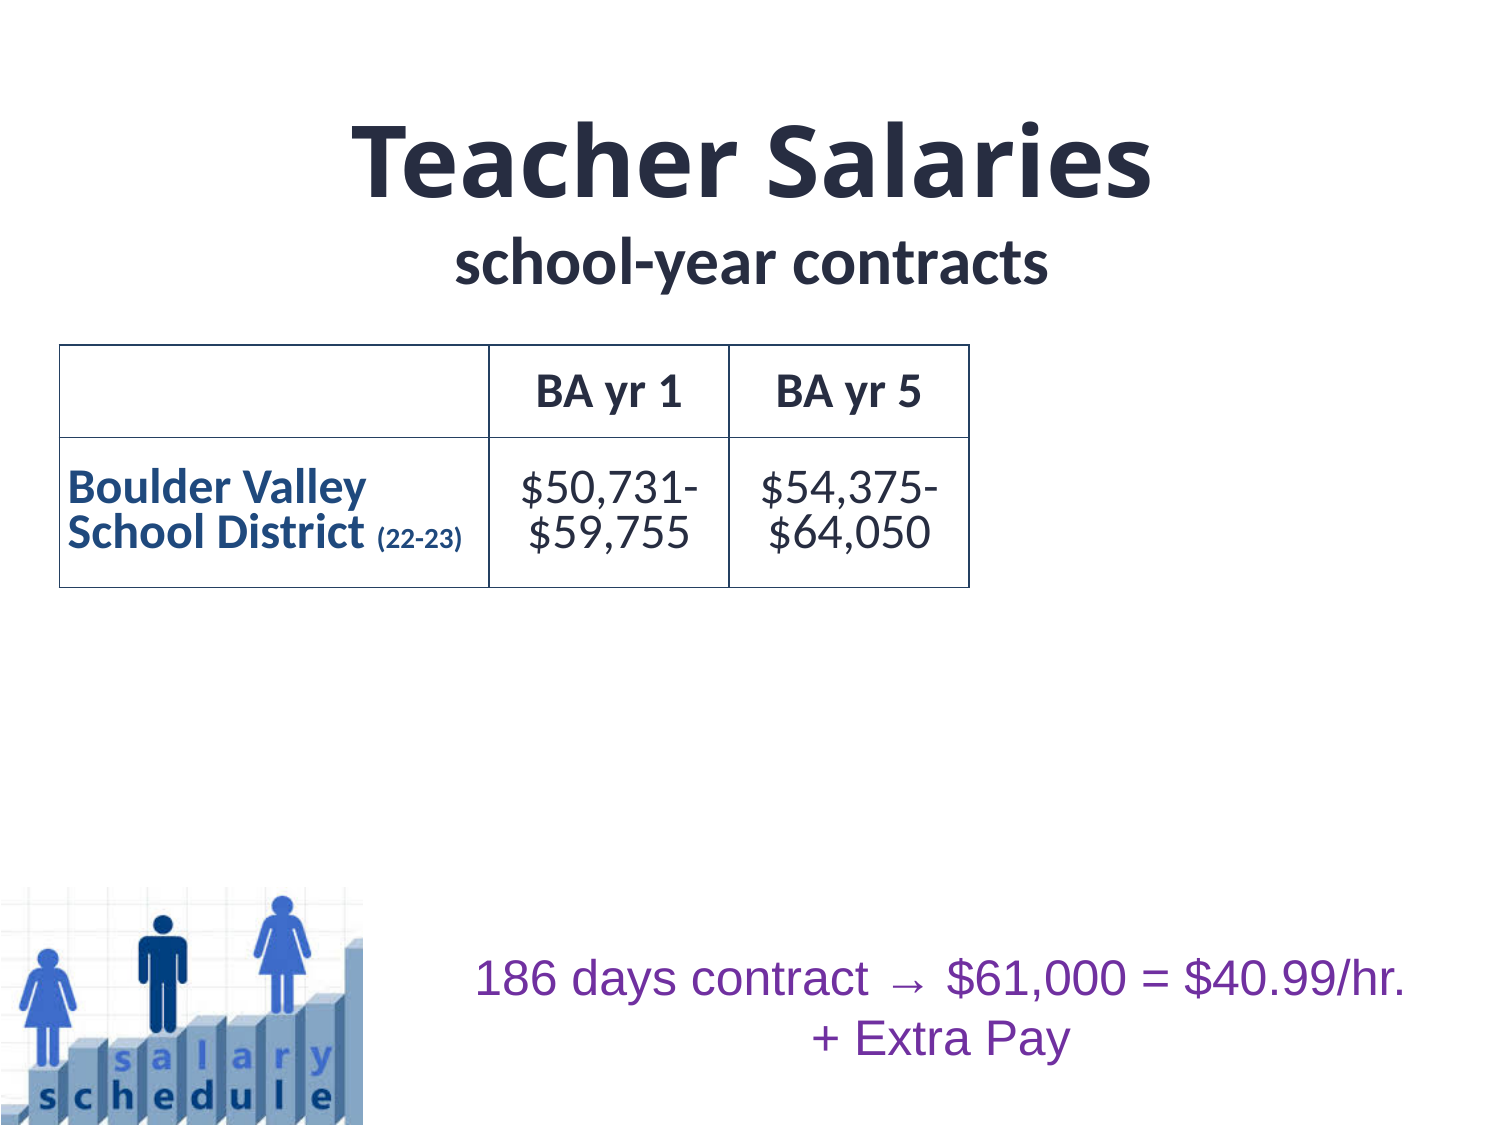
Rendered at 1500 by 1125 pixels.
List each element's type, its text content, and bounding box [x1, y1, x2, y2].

table_cell Boulder Valley School District (22-23) [60, 438, 488, 587]
picture [1, 887, 363, 1125]
table_header BA yr 5 [730, 346, 968, 437]
title Teacher Salaries school-year contracts [1, 73, 1500, 324]
table_header [60, 346, 488, 437]
table_cell $50,731-$59,755 [490, 438, 728, 587]
table_cell $54,375-$64,050 [730, 438, 968, 587]
text_box 186 days contract → $61,000 = $40.99/hr. + Extra Pay [432, 938, 1450, 1125]
table_header BA yr 1 [490, 346, 728, 437]
